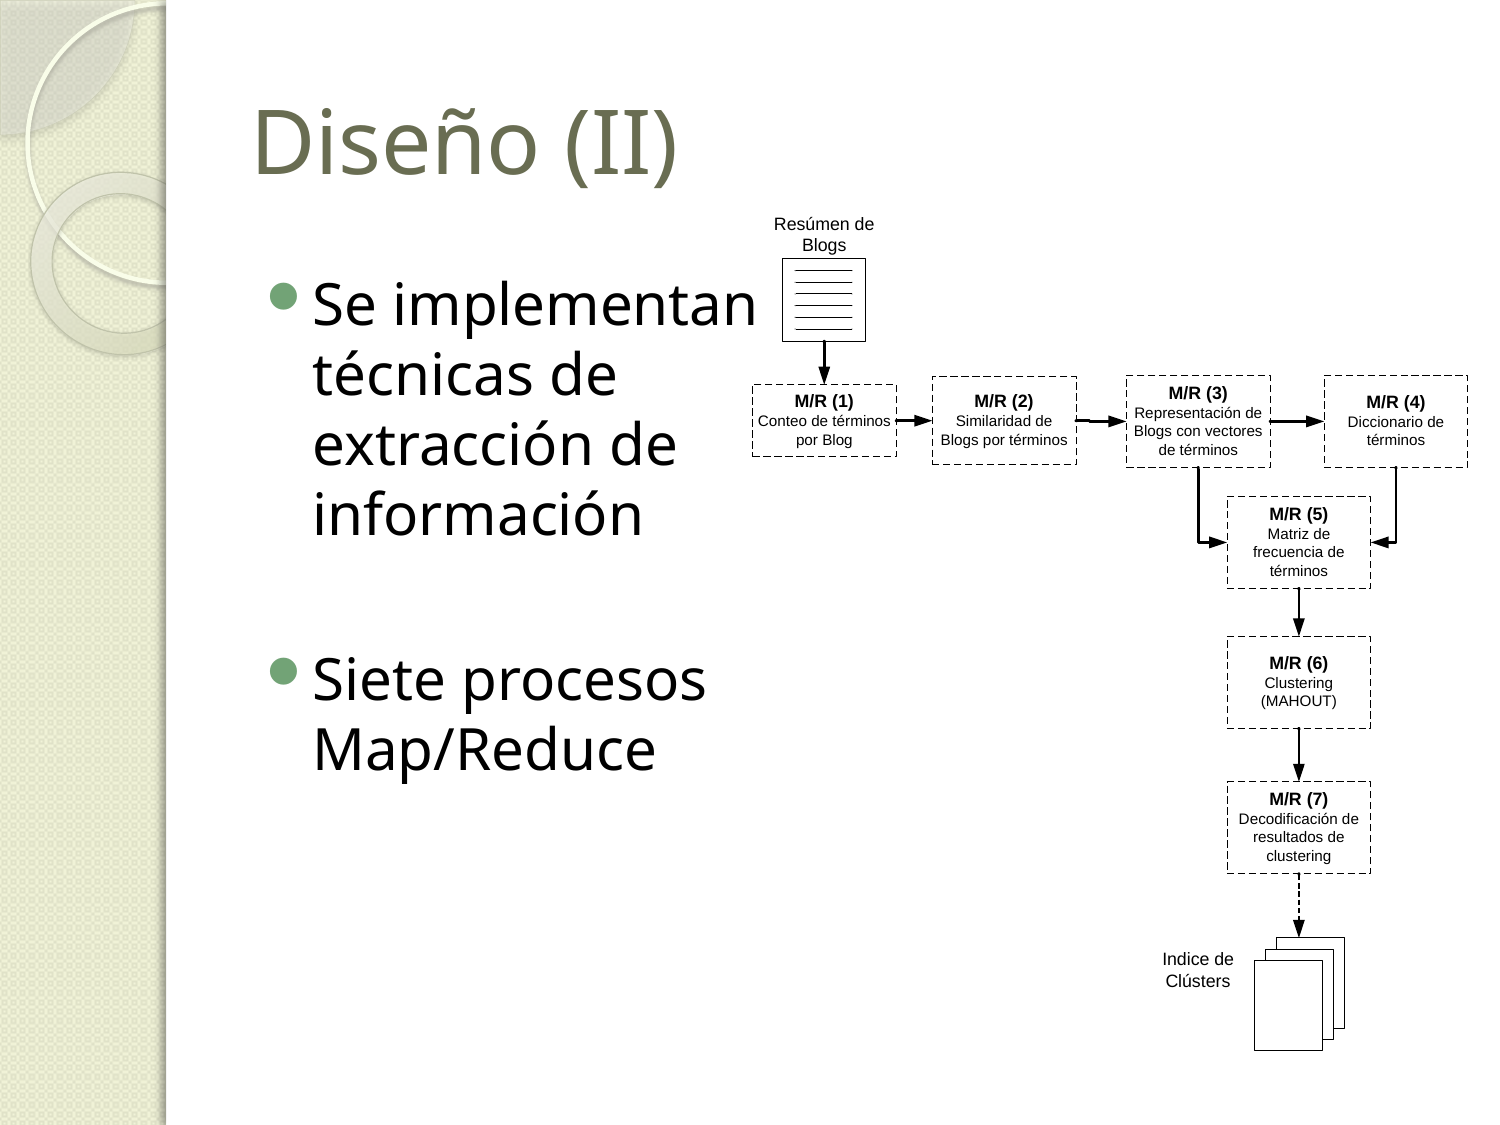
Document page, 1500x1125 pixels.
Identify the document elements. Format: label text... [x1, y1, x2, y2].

list Se implementan técnicas de extracción de información Siete procesos Map/Reduce [237, 259, 742, 1026]
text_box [749, 212, 1471, 1054]
title Diseño (II) [235, 75, 1466, 233]
text_box [0, 0, 1500, 75]
